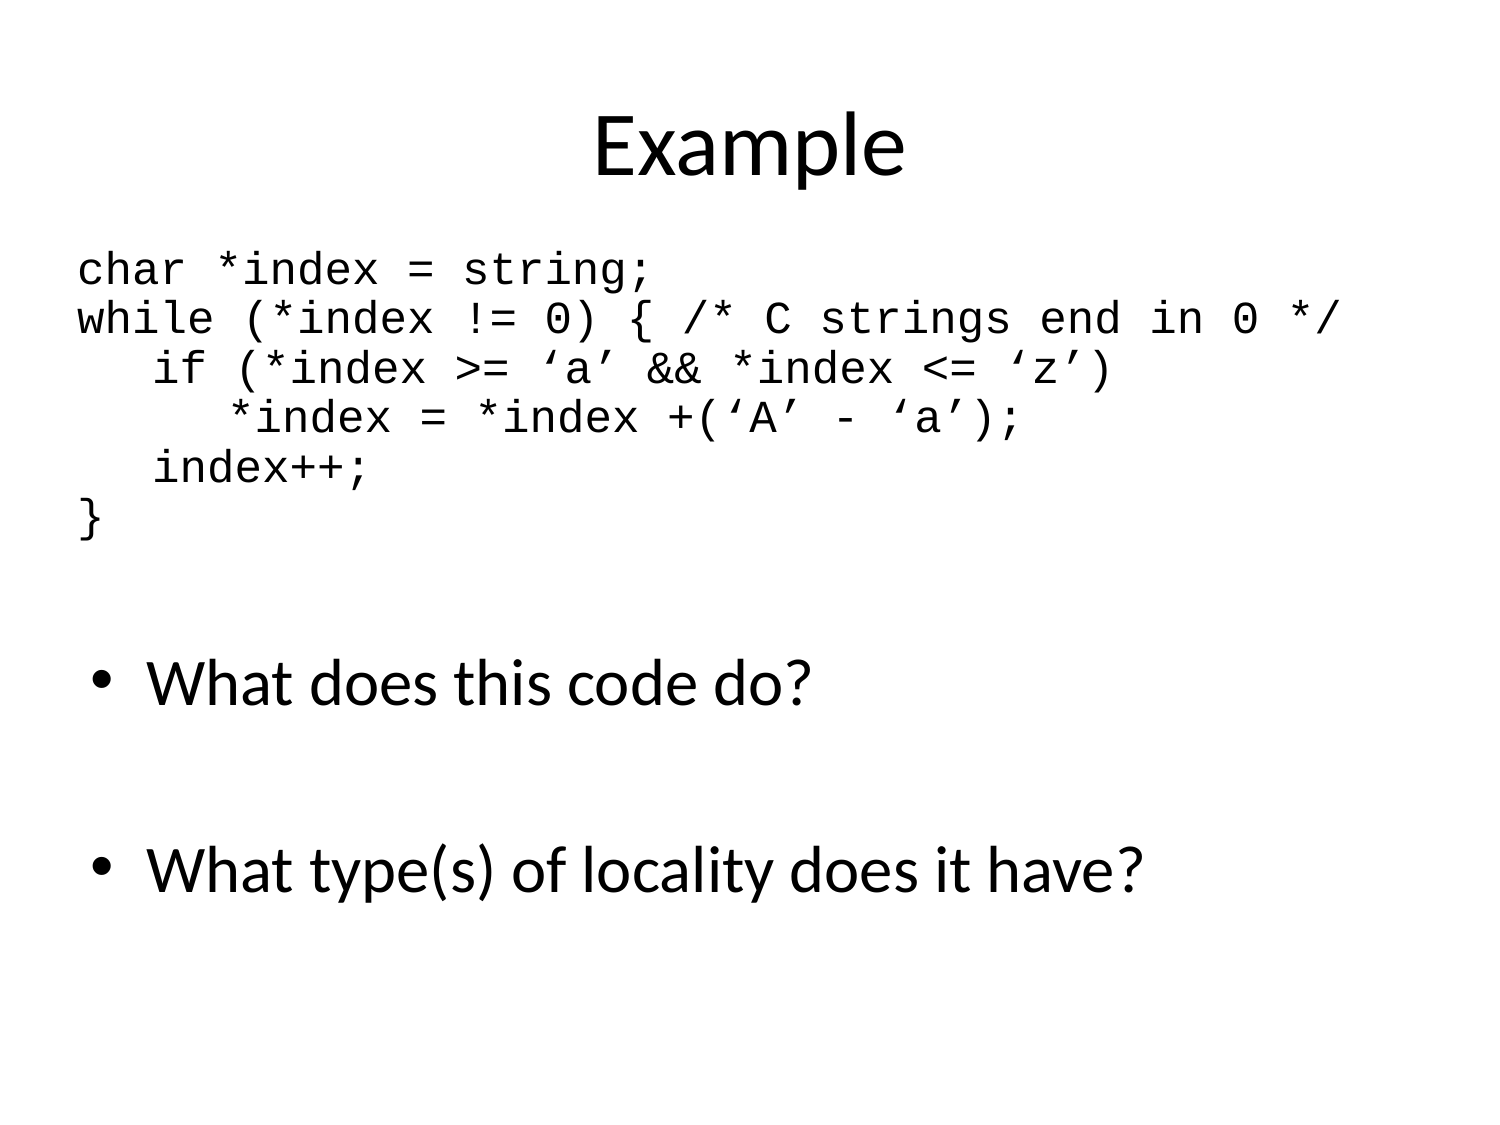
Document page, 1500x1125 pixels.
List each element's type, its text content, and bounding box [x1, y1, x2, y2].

list What does this code do? What type(s) of locality does it have? [75, 549, 1425, 1005]
text_box char *index = string; while (*index != 0) { /* C strings end in 0 */ if (*index >= ‘a’ && *index <= ‘z’) *index = *index +(‘A’ - ‘a’); index++; } [62, 237, 1425, 549]
title Example [75, 45, 1425, 233]
